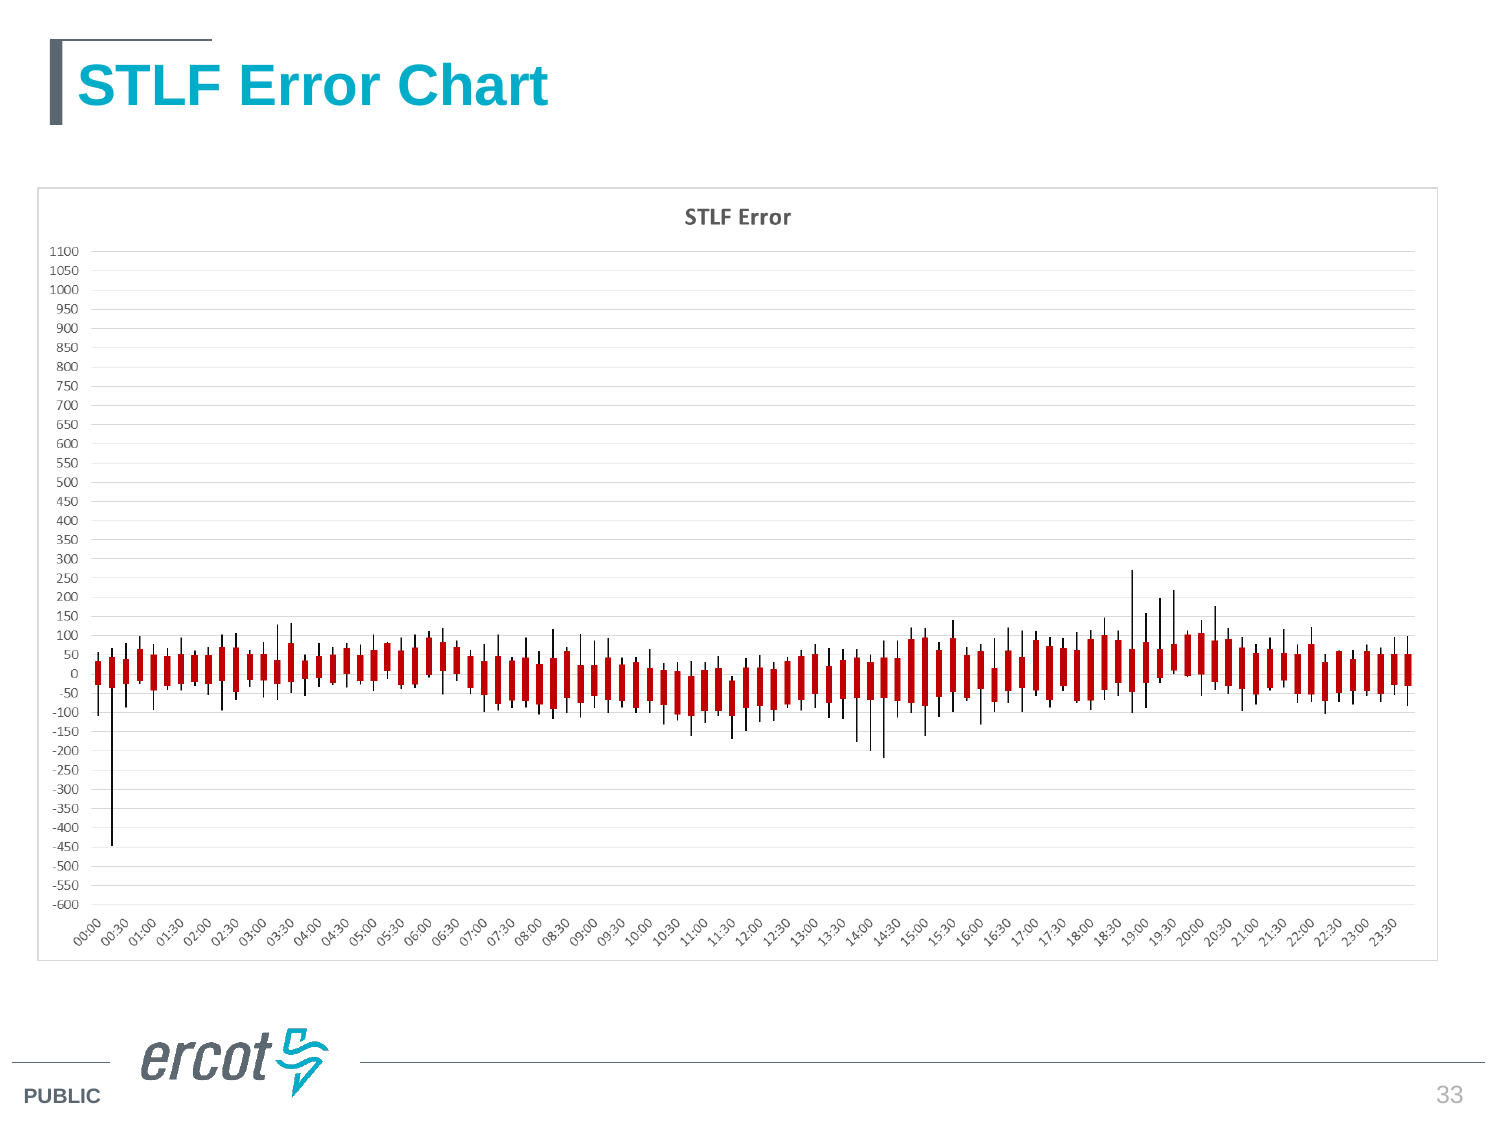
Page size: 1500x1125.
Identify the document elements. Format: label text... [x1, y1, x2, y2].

title STLF Error Chart [62, 39, 1450, 125]
slide_number 33 [1412, 1076, 1488, 1112]
picture [37, 187, 1438, 962]
picture [137, 1024, 332, 1100]
